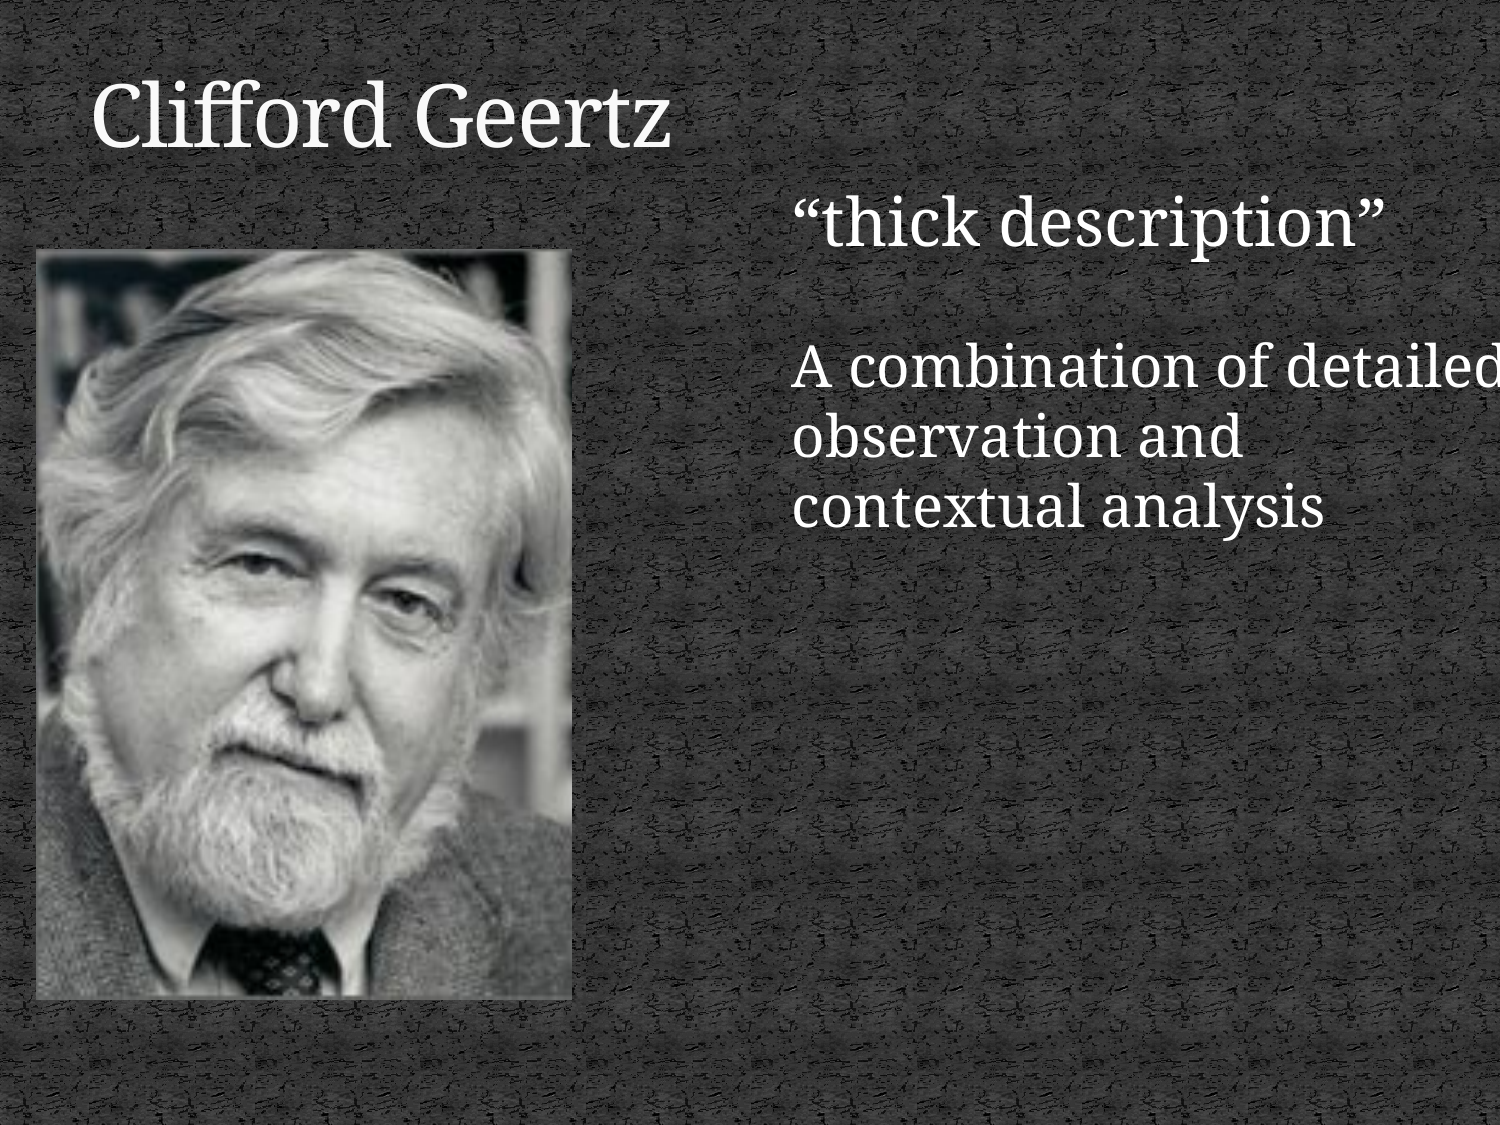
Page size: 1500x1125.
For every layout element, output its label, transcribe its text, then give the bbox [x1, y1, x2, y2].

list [0, 251, 570, 999]
title Clifford Geertz [74, 24, 1425, 172]
text_box “thick description” A combination of detailed observation and contextual analysis [777, 171, 1500, 547]
